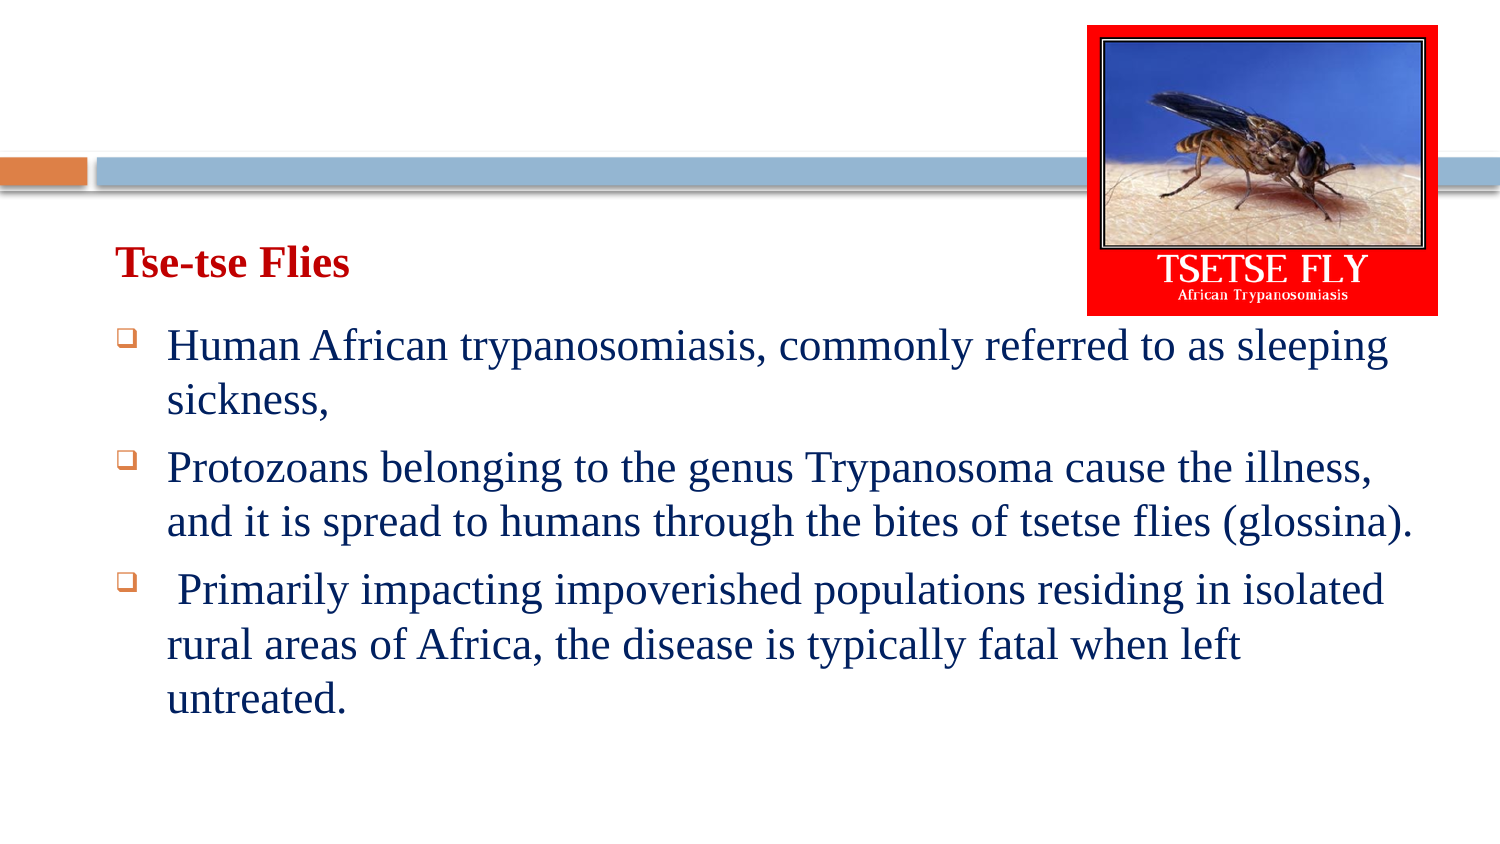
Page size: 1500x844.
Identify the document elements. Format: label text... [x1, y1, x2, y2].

picture [1087, 25, 1439, 317]
list Tse-tse Flies Human African trypanosomiasis, commonly referred to as sleeping sickness, Protozoans belonging to the genus Trypanosoma cause the illness, and it is spread to humans through the bites of tsetse flies (glossina). Primarily impacting impoverished populations residing in isolated rural areas of Africa, the disease is typically fatal when left untreated. [100, 196, 1438, 750]
